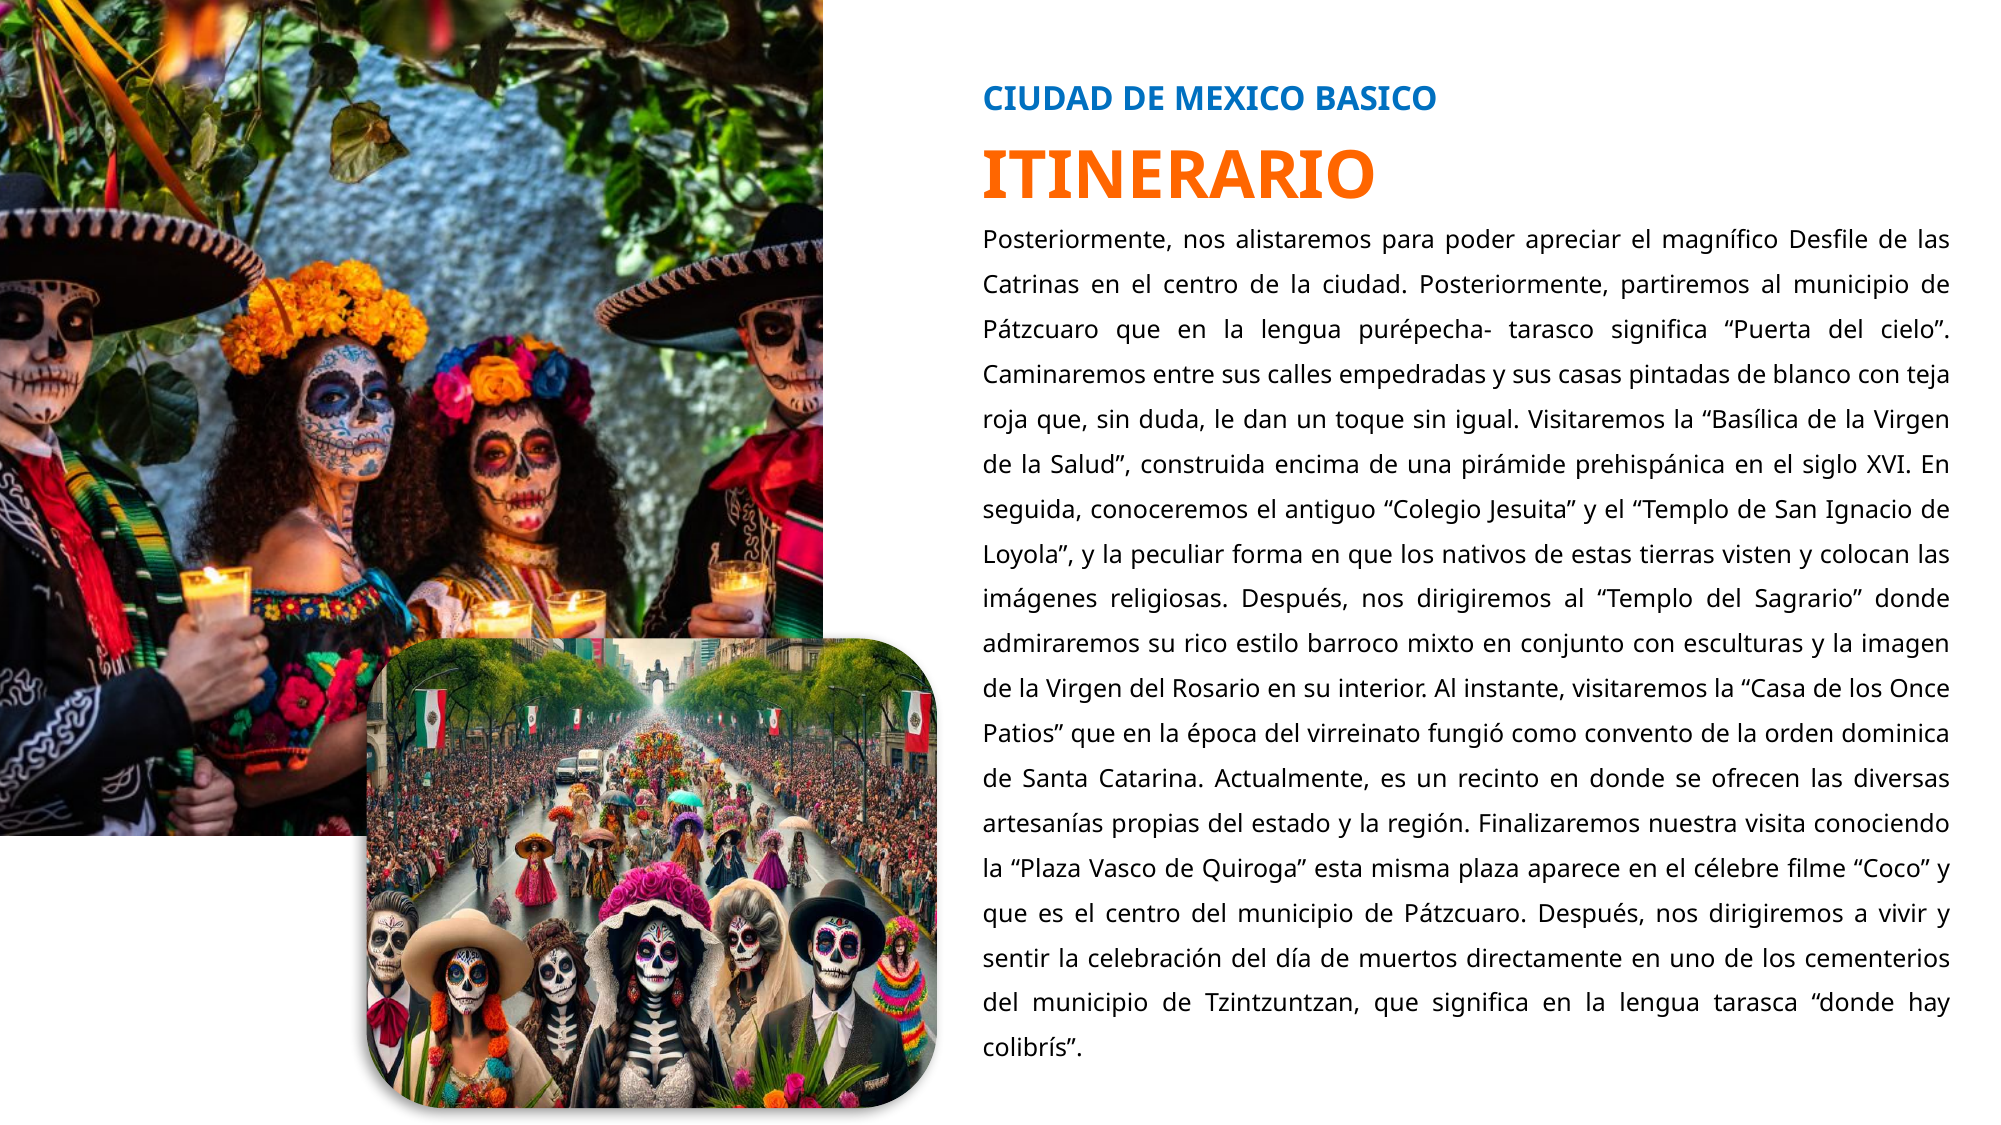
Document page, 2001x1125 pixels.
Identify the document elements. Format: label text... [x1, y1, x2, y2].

text_box CIUDAD DE MEXICO BASICO [967, 69, 1686, 124]
text_box ITINERARIO [967, 124, 1735, 201]
picture [0, 0, 938, 1109]
text_box Posteriormente, nos alistaremos para poder apreciar el magnífico Desfile de las Catrinas en el centro de la ciudad. Posteriormente, partiremos al municipio de Pátzcuaro que en la lengua purépecha- tarasco significa “Puerta del cielo”. Caminaremos entre sus calles empedradas y sus casas pintadas de blanco con teja roja que, sin duda, le dan un toque sin igual. Visitaremos la “Basílica de la Virgen de la Salud”, construida encima de una pirámide prehispánica en el siglo XVI. En seguida, conoceremos el antiguo “Colegio Jesuita” y el “Templo de San Ignacio de Loyola”, y la peculiar forma en que los nativos de estas tierras visten y colocan las imágenes religiosas. Después, nos dirigiremos al “Templo del Sagrario” donde admiraremos su rico estilo barroco mixto en conjunto con esculturas y la imagen de la Virgen del Rosario en su interior. Al instante, visitaremos la “Casa de los Once Patios” que en la época del virreinato fungió como convento de la orden dominica de Santa Catarina. Actualmente, es un recinto en donde se ofrecen las diversas artesanías propias del estado y la región. Finalizaremos nuestra visita conociendo la “Plaza Vasco de Quiroga” esta misma plaza aparece en el célebre filme “Coco” y que es el centro del municipio de Pátzcuaro. Después, nos dirigiremos a vivir y sentir la celebración del día de muertos directamente en uno de los cementerios del municipio de Tzintzuntzan, que significa en la lengua tarasca “donde hay colibrís”. [967, 201, 1967, 1070]
